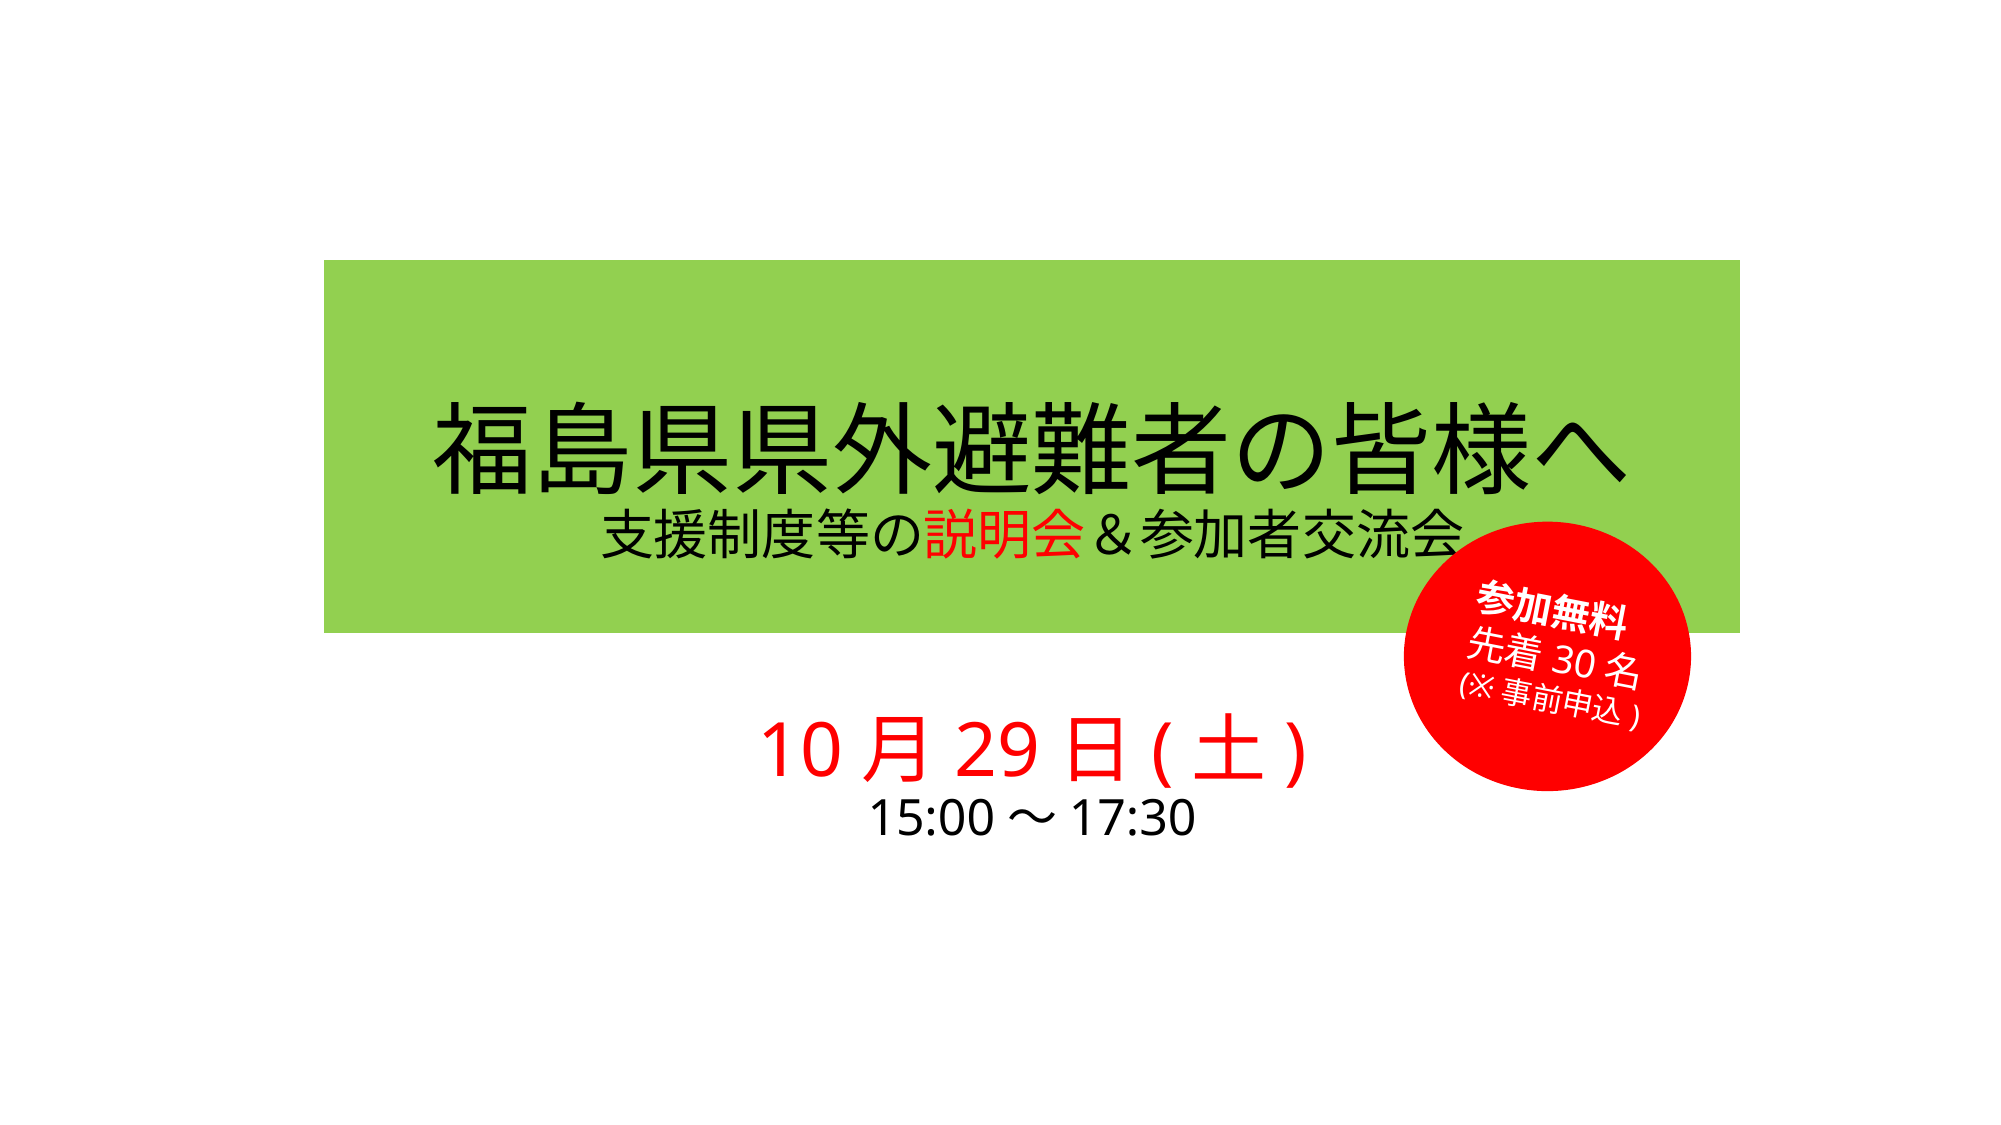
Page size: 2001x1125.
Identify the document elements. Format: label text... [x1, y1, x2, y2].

text_box [1403, 537, 1628, 792]
text_box 福島県県外避難者の皆様へ 支援制度等の説明会＆参加者交流会 [318, 255, 1745, 638]
text_box 参加無料 先着30名 (※事前申込) [1442, 536, 1711, 776]
subtitle 10月29日(土) 15:00～17:30 [282, 703, 1782, 976]
text_box [1482, 521, 1659, 571]
